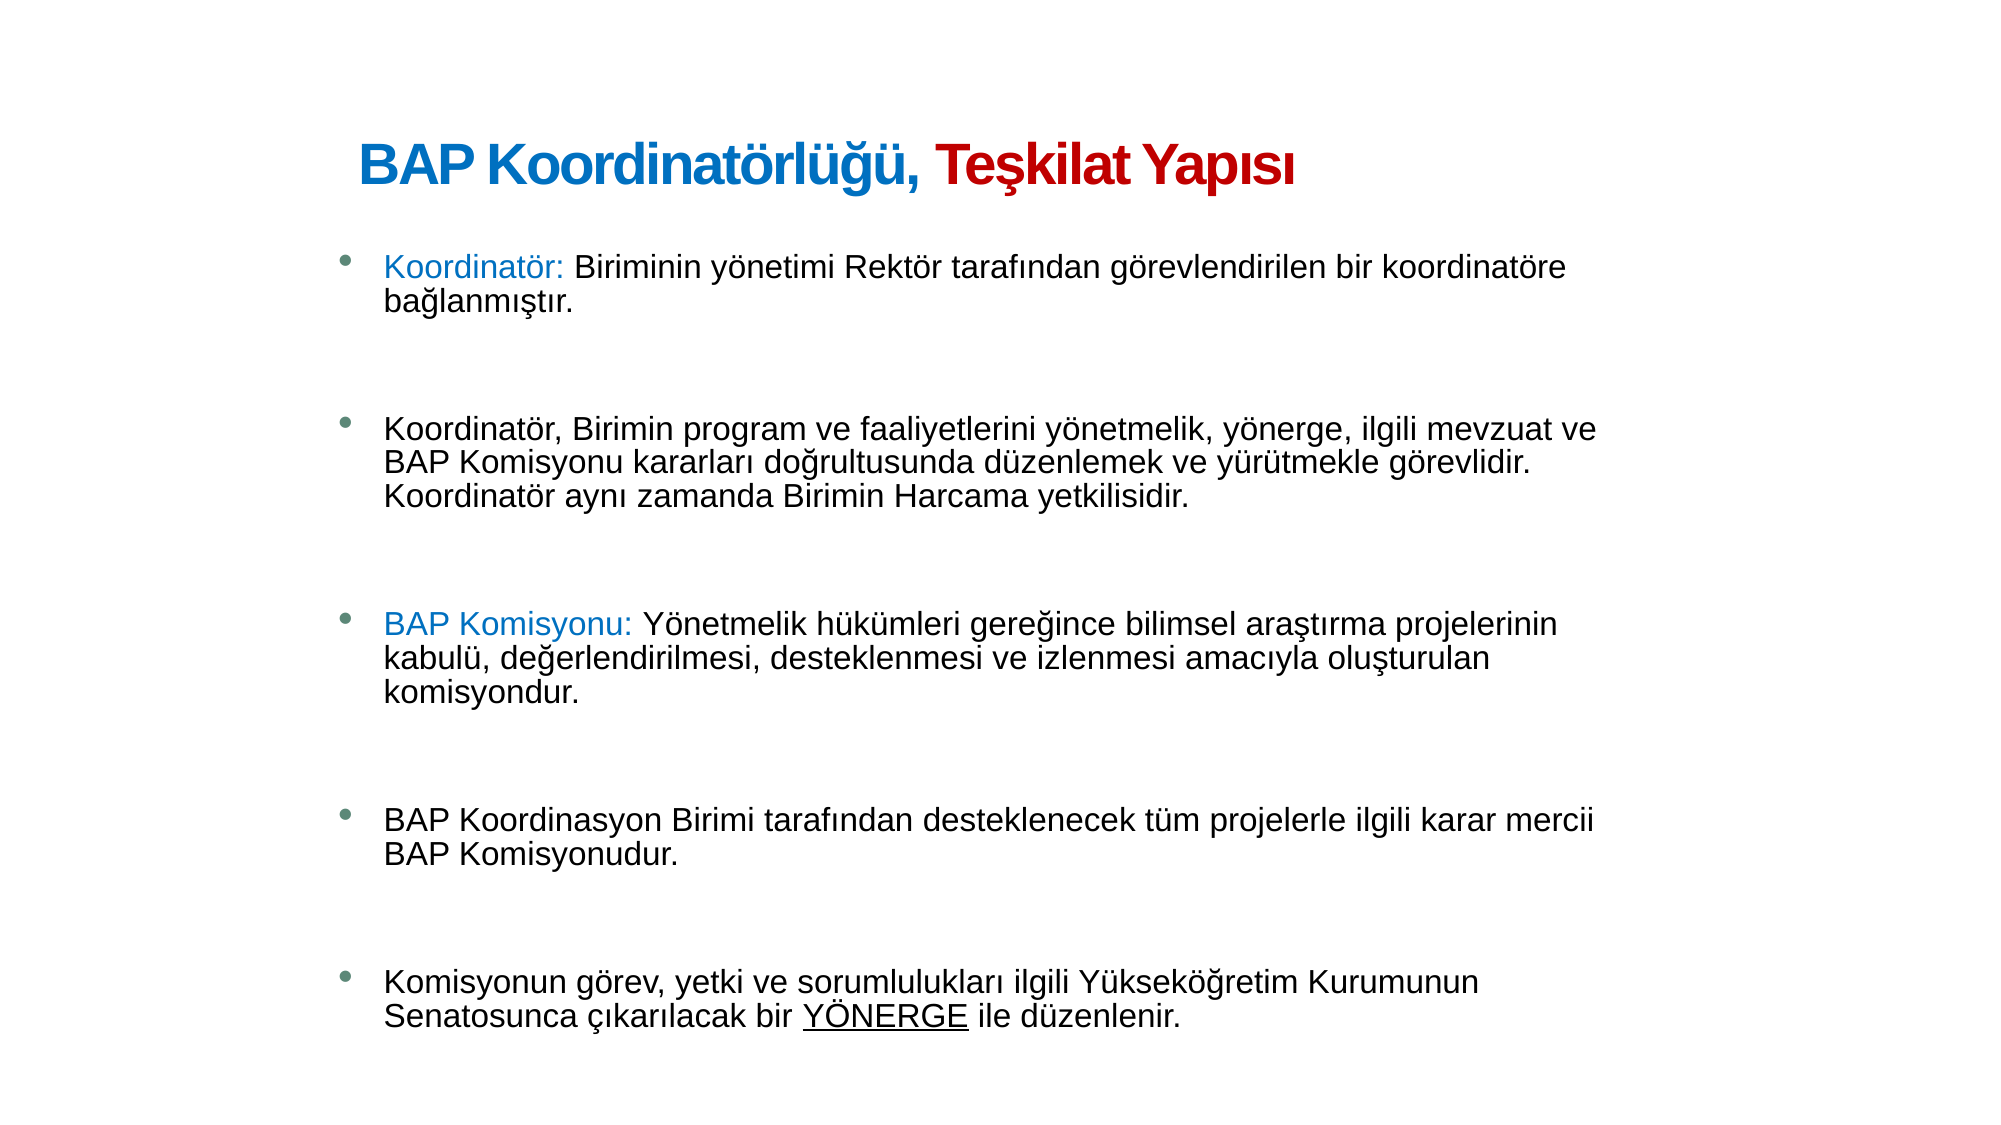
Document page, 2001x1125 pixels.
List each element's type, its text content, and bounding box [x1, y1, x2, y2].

list Koordinatör: Biriminin yönetimi Rektör tarafından görevlendirilen bir koordinatöre bağlanmıştır. Koordinatör, Birimin program ve faaliyetlerini yönetmelik, yönerge, ilgili mevzuat ve BAP Komisyonu kararları doğrultusunda düzenlemek ve yürütmekle görevlidir. Koordinatör aynı zamanda Birimin Harcama yetkilisidir. BAP Komisyonu: Yönetmelik hükümleri gereğince bilimsel araştırma projelerinin kabulü, değerlendirilmesi, desteklenmesi ve izlenmesi amacıyla oluşturulan komisyondur. BAP Koordinasyon Birimi tarafından desteklenecek tüm projelerle ilgili karar mercii BAP Komisyonudur. Komisyonun görev, yetki ve sorumlulukları ilgili Yükseköğretim Kurumunun Senatosunca çıkarılacak bir YÖNERGE ile düzenlenir. [324, 243, 1675, 1072]
title BAP Koordinatörlüğü, Teşkilat Yapısı [343, 93, 1683, 239]
